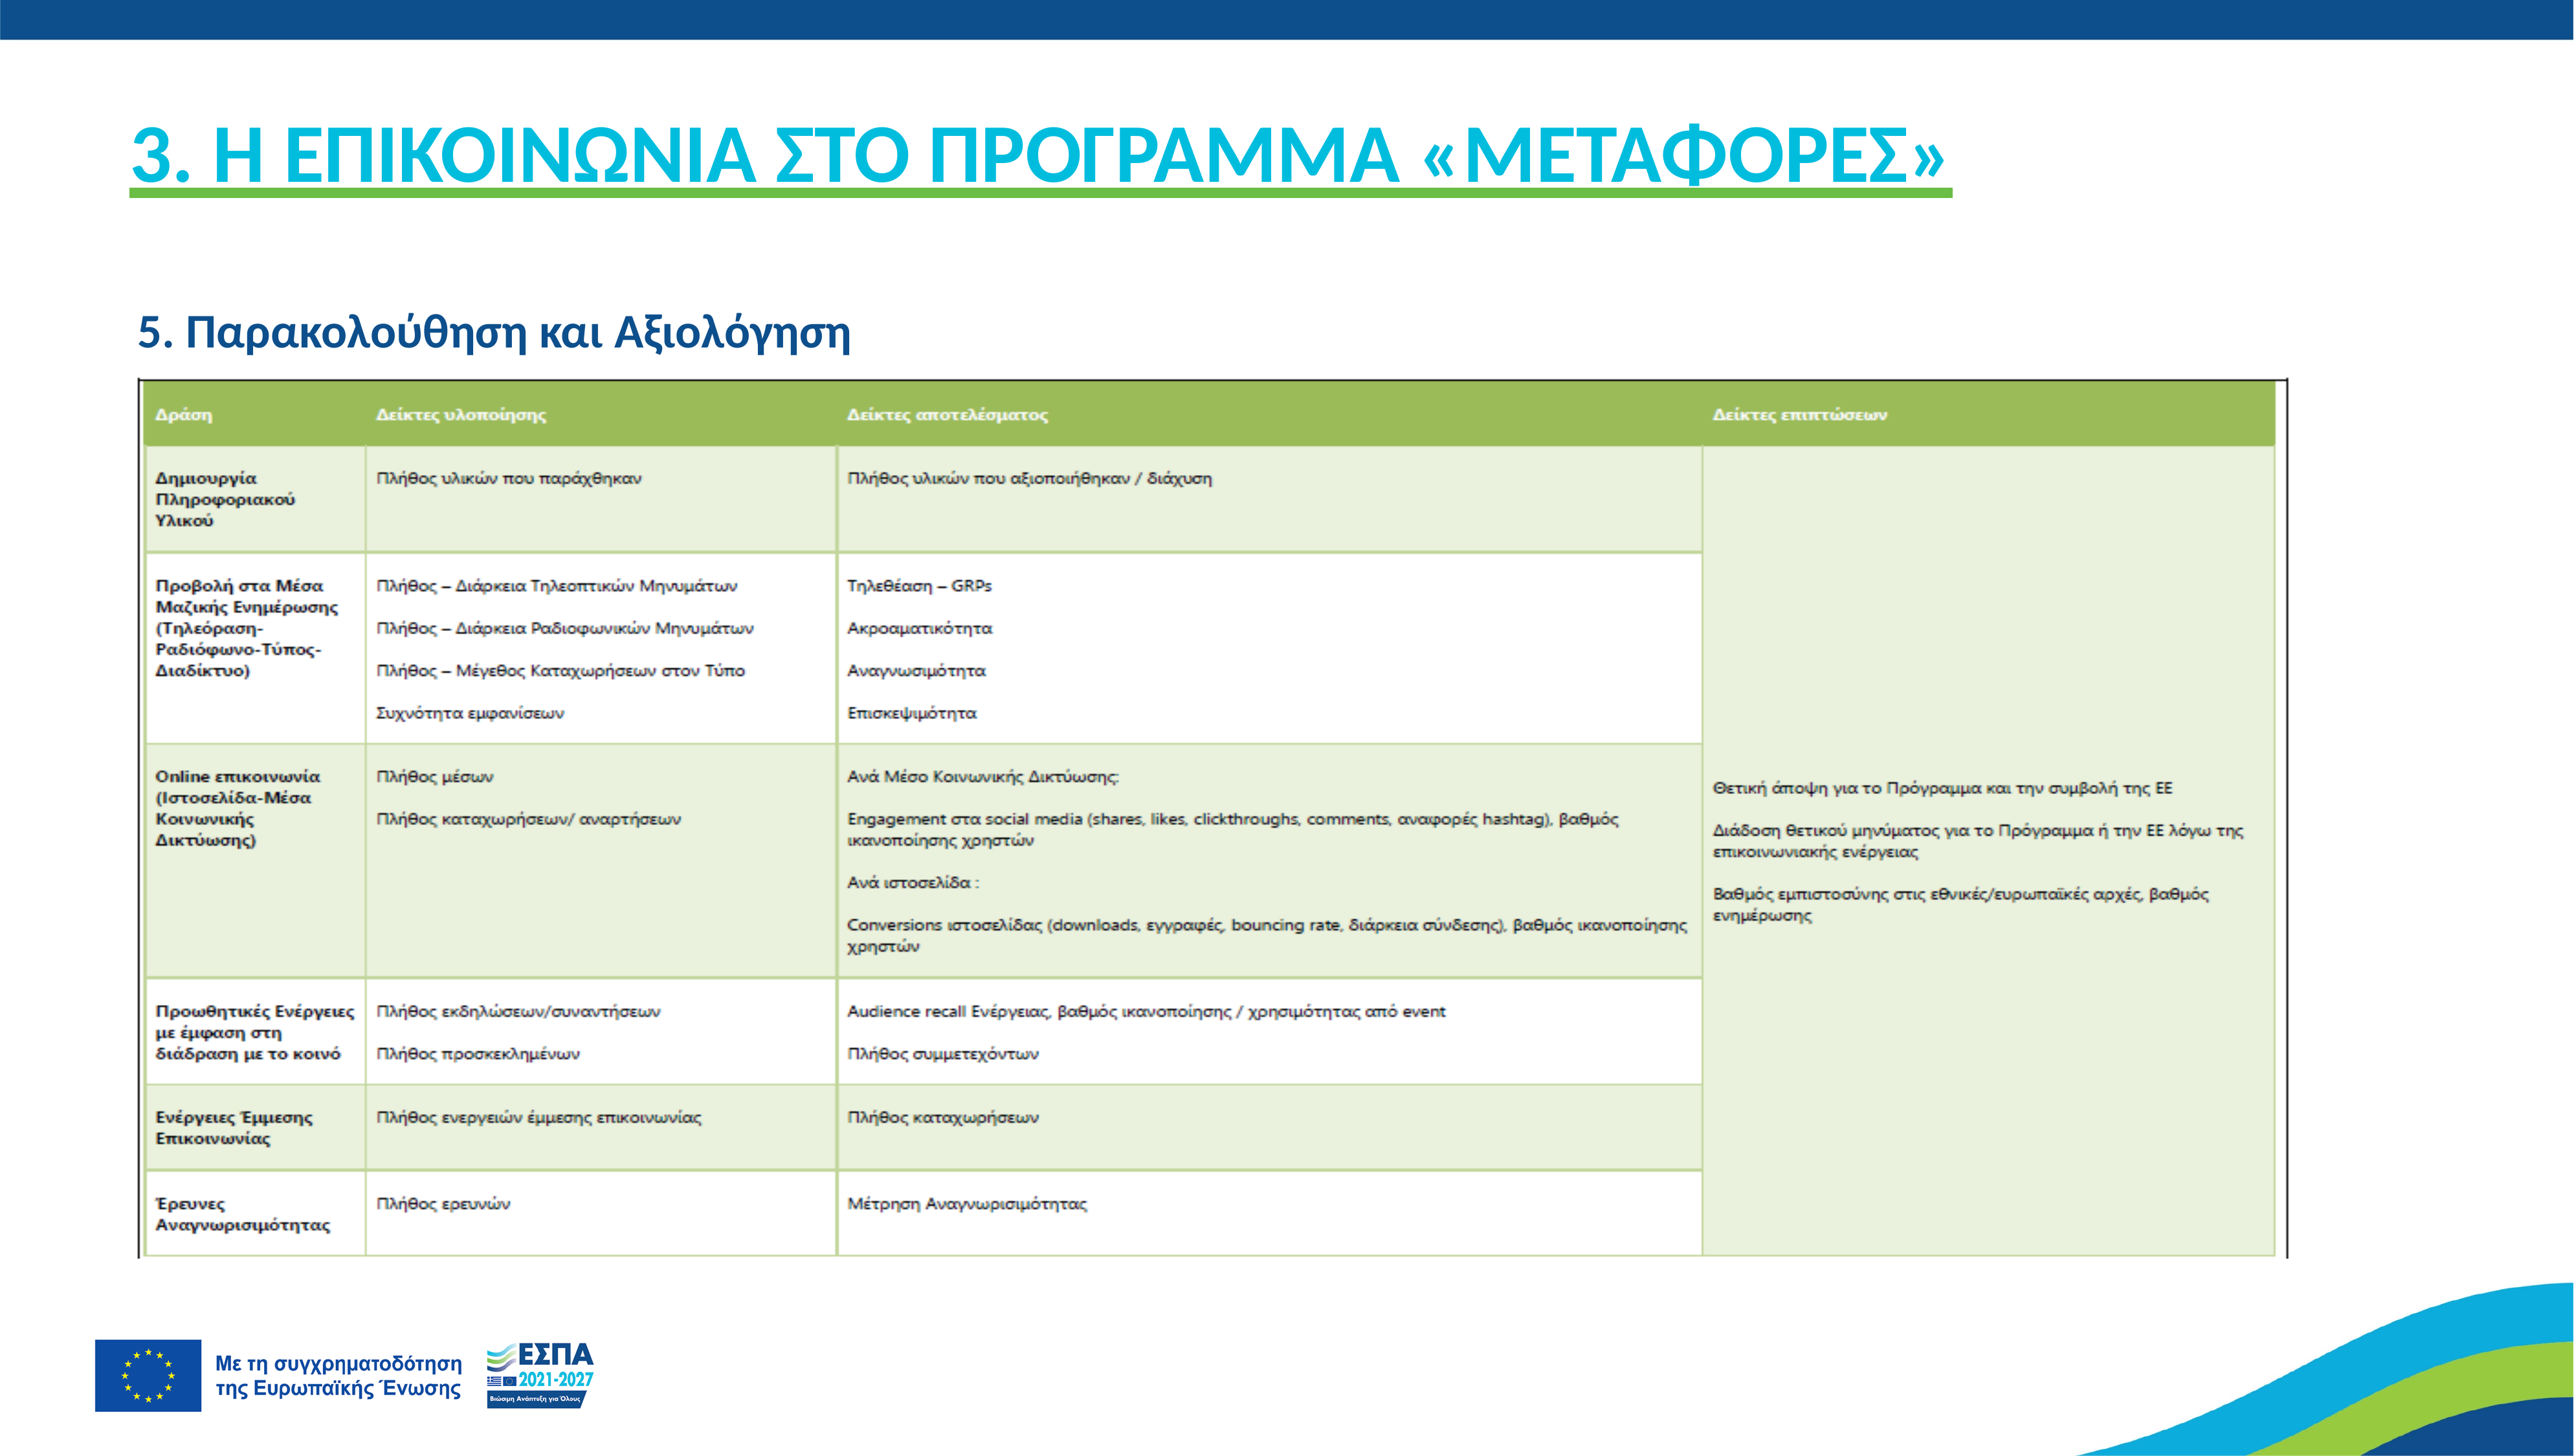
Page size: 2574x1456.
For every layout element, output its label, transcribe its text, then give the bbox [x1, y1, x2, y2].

picture [0, 0, 2573, 1456]
picture [2087, 1341, 2573, 1456]
text_box 5. Παρακολούθηση και Αξιολόγηση [128, 236, 2179, 370]
text_box 3. Η ΕΠΙΚΟΙΝΩΝΙΑ ΣΤΟ ΠΡΟΓΡΑΜΜΑ «ΜΕΤΑΦΟΡΕΣ» [128, 97, 2062, 199]
